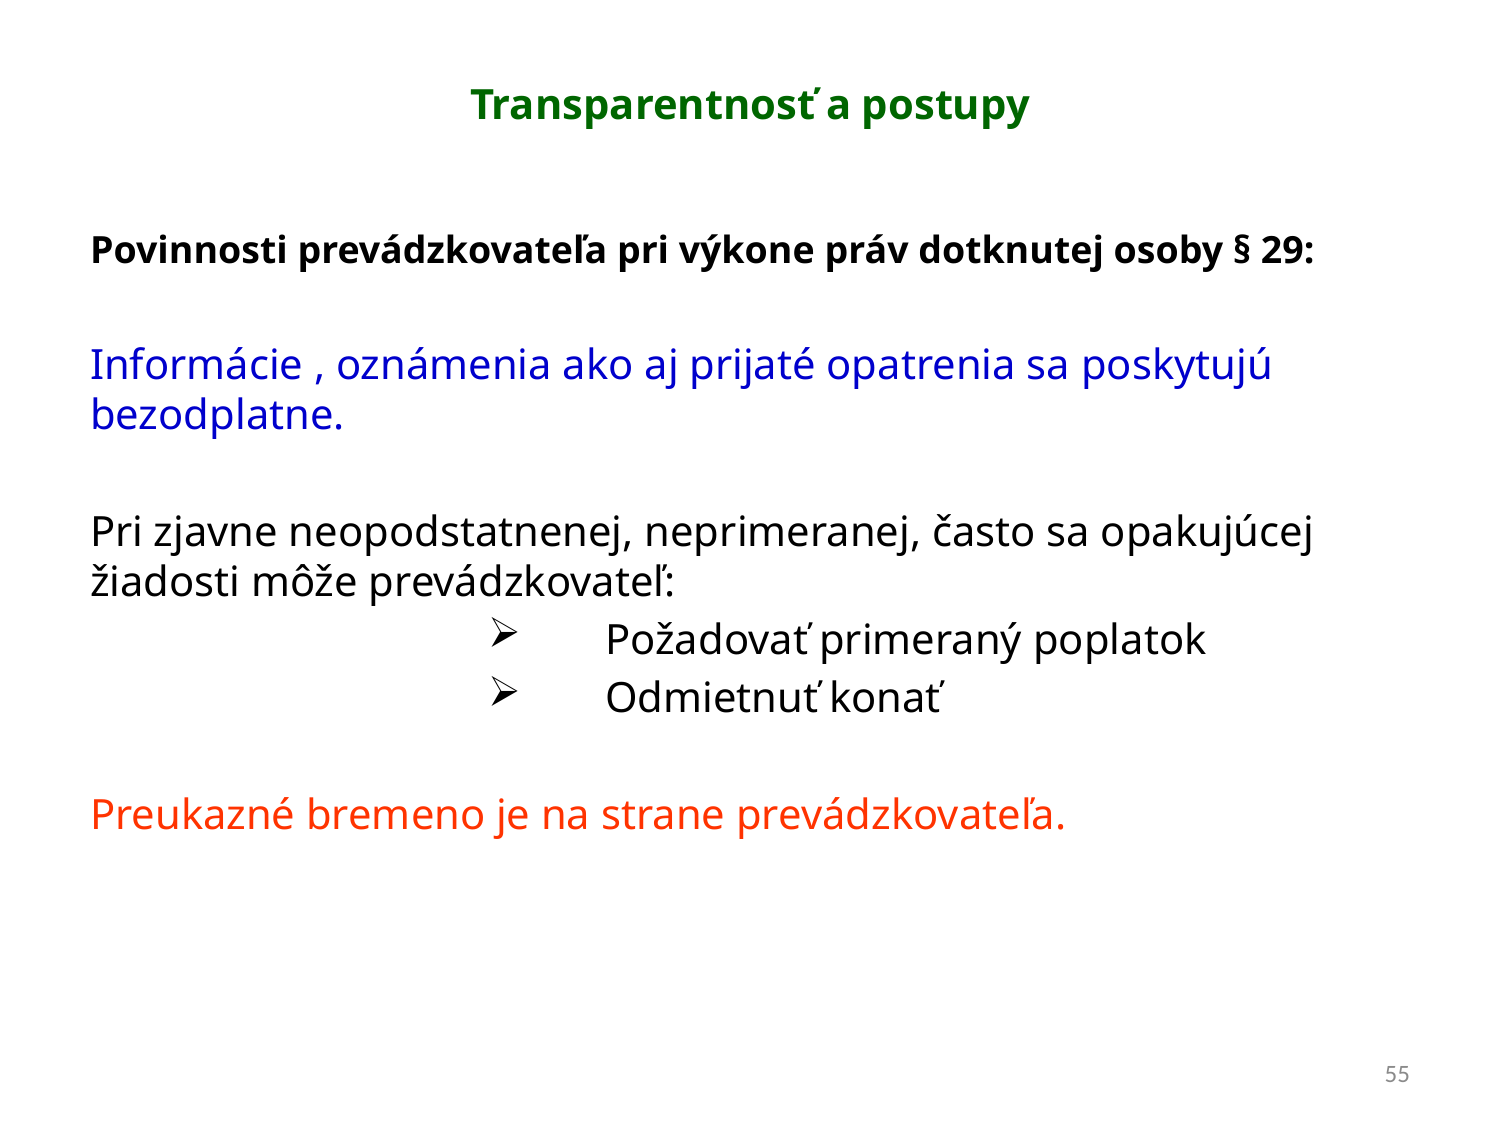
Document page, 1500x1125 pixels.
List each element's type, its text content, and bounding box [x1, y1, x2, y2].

slide_number 55 [1074, 1042, 1425, 1103]
list Povinnosti prevádzkovateľa pri výkone práv dotknutej osoby § 29: Informácie , oznámenia ako aj prijaté opatrenia sa poskytujú bezodplatne. Pri zjavne neopodstatnenej, neprimeranej, často sa opakujúcej žiadosti môže prevádzkovateľ: Požadovať primeraný poplatok Odmietnuť konať Preukazné bremeno je na strane prevádzkovateľa. [75, 160, 1451, 1083]
title Transparentnosť a postupy [75, 45, 1425, 160]
